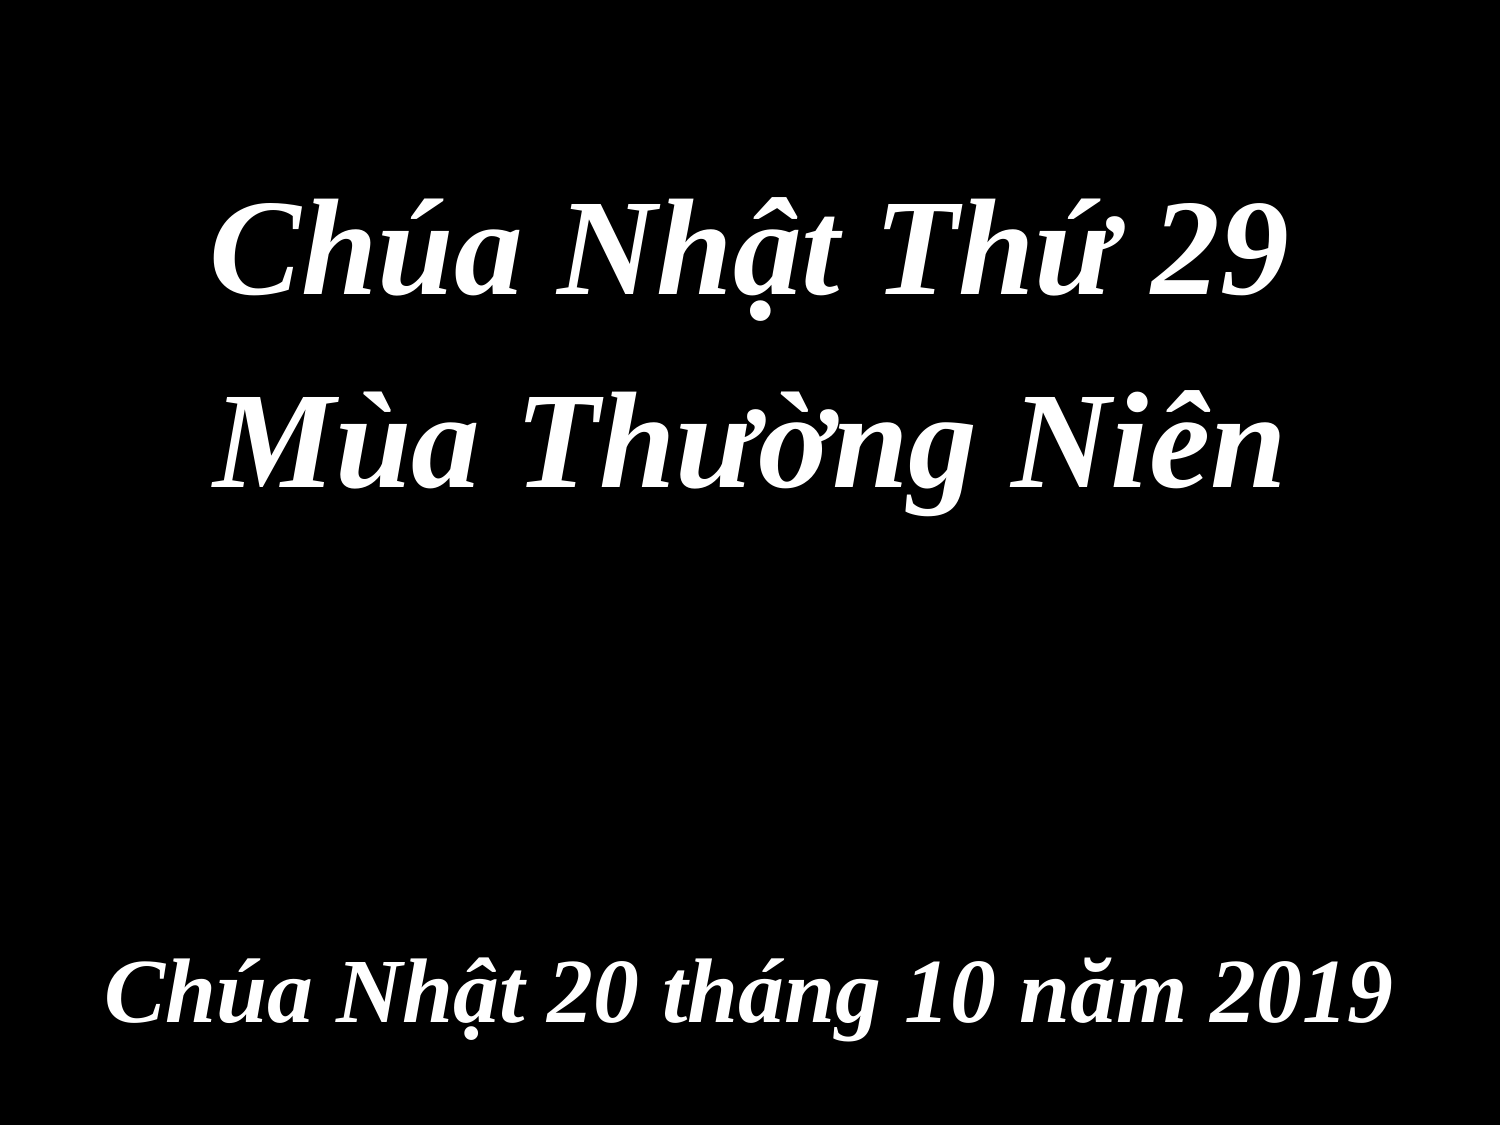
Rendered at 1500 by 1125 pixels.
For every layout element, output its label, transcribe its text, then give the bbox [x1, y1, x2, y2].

list Chúa Nhật Thứ 29 Mùa Thường Niên Chúa Nhật 20 tháng 10 năm 2019 [0, 149, 1500, 1125]
